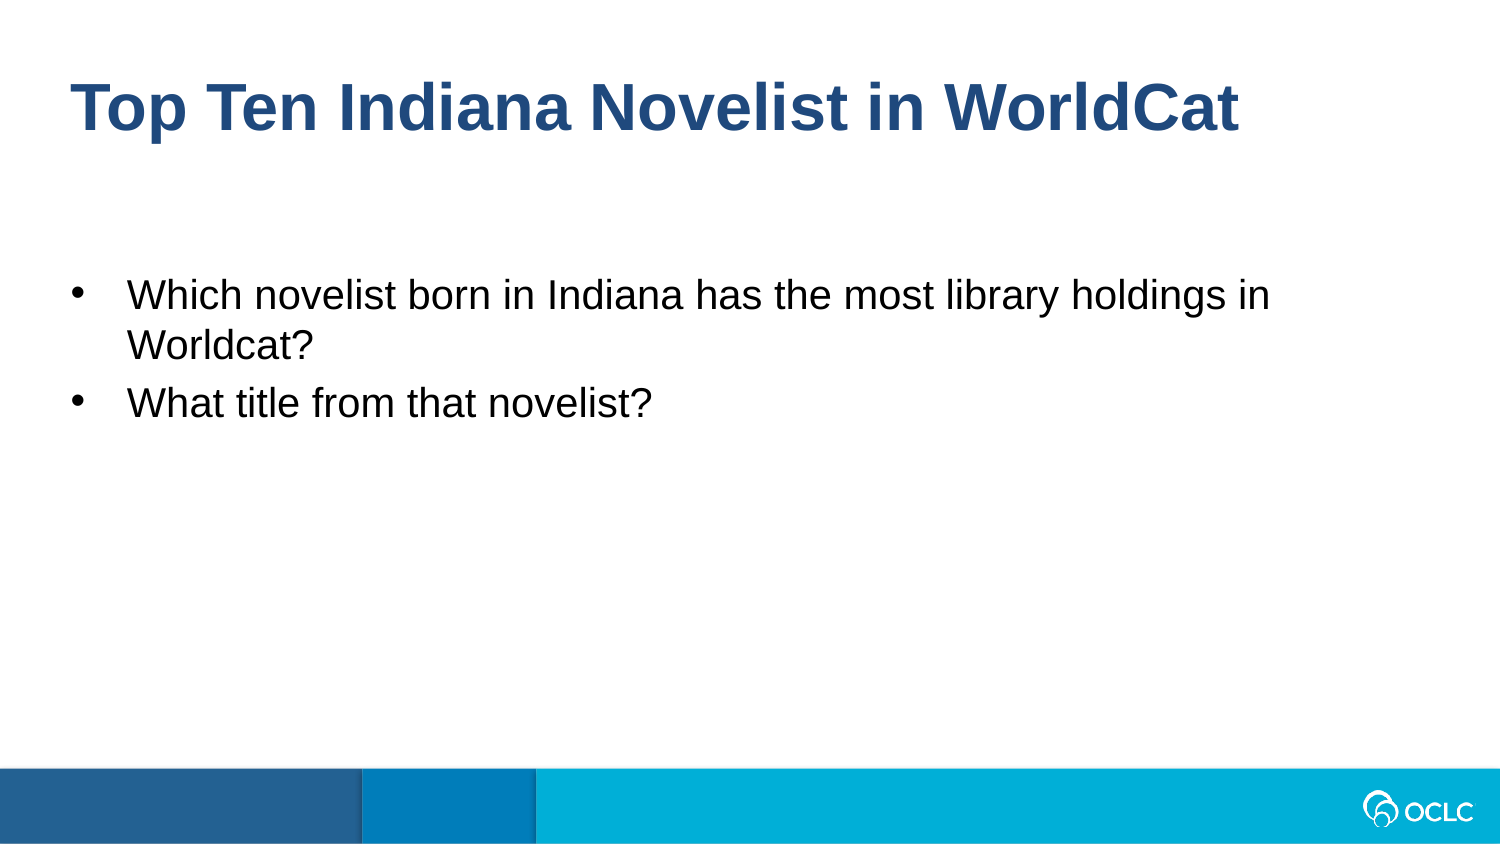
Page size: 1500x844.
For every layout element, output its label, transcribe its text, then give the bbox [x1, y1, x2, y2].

list Top Ten Indiana Novelist in WorldCat [55, 56, 1441, 226]
list Which novelist born in Indiana has the most library holdings in Worldcat? What title from that novelist? [55, 260, 1441, 720]
